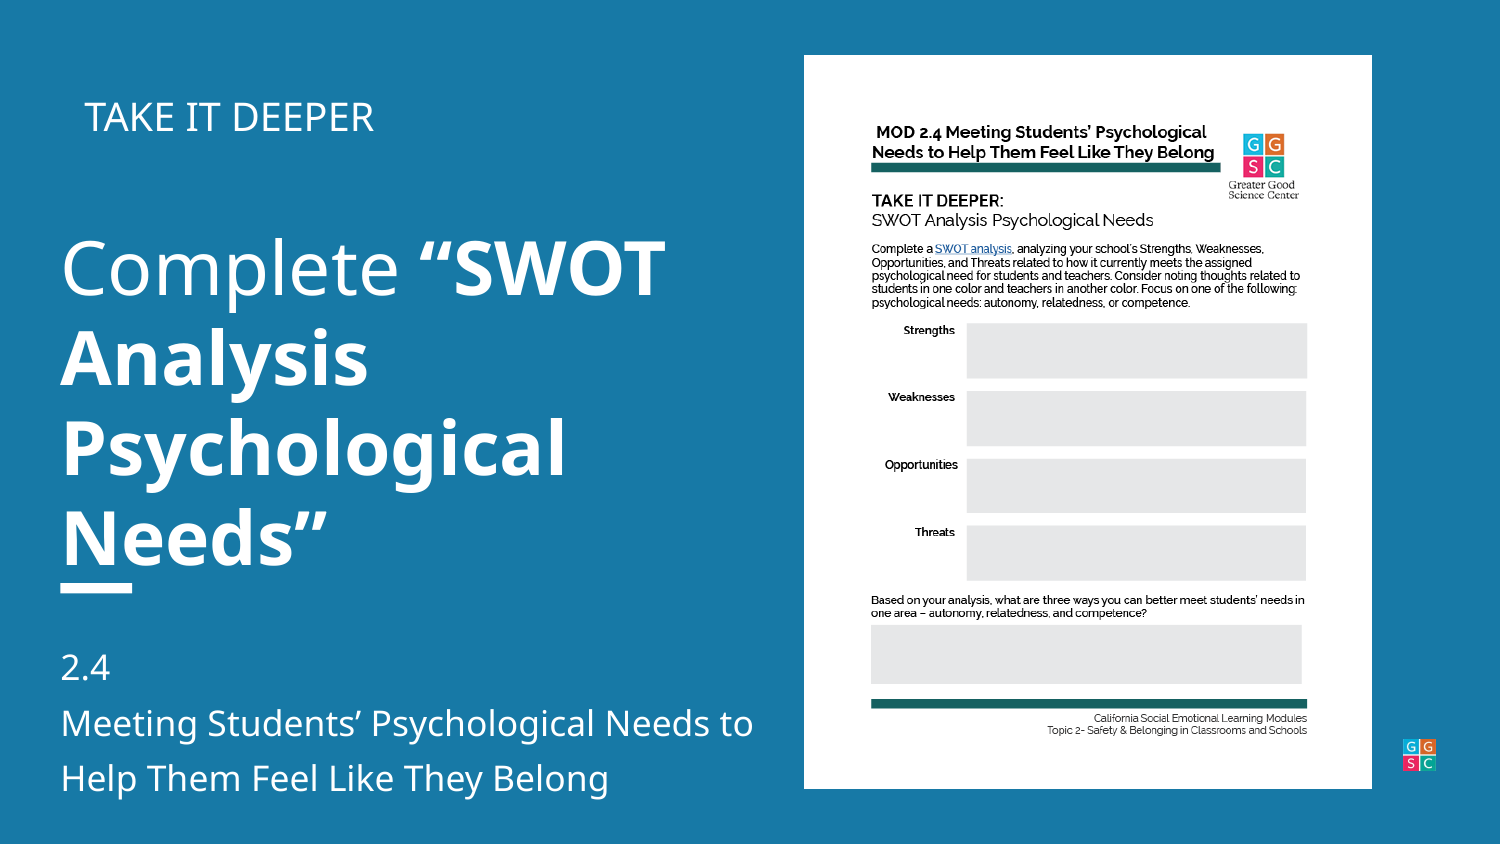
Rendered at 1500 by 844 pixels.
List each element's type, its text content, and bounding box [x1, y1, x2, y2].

text_box TAKE IT DEEPER [84, 82, 687, 140]
text_box [60, 583, 133, 594]
picture [1403, 738, 1436, 771]
text_box 2.4 Meeting Students’ Psychological Needs to Help Them Feel Like They Belong [60, 632, 787, 844]
picture [804, 54, 1372, 789]
text_box Complete “SWOT Analysis Psychological Needs” [60, 220, 751, 581]
